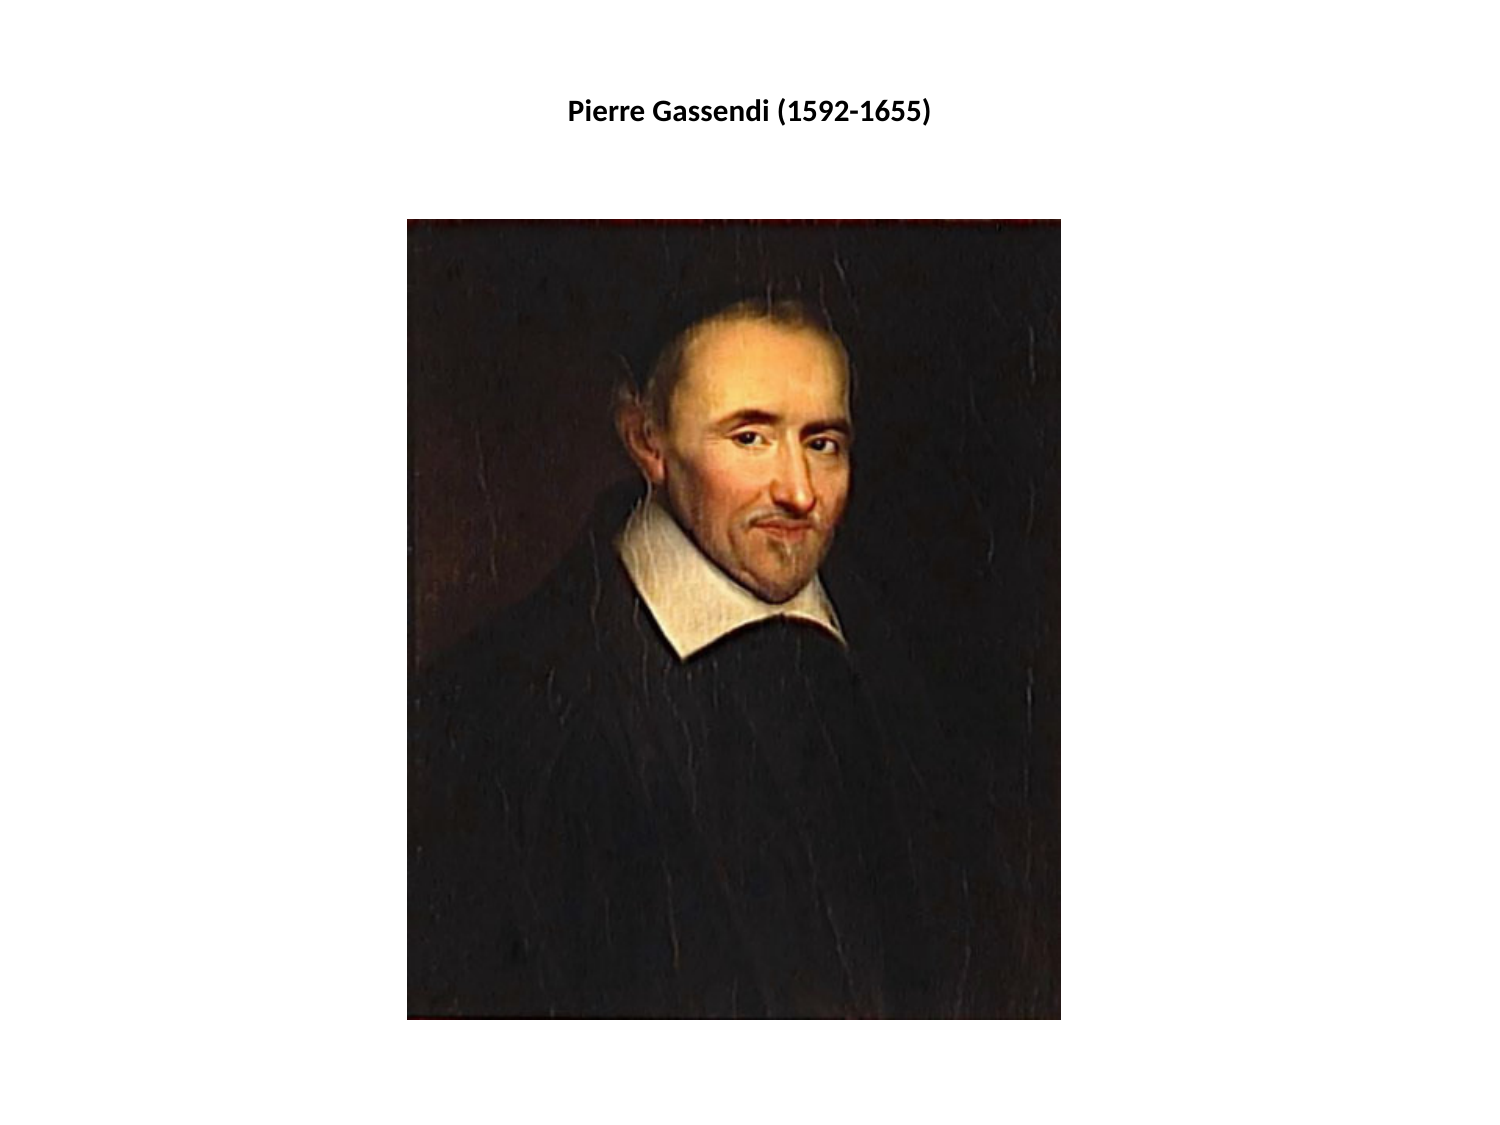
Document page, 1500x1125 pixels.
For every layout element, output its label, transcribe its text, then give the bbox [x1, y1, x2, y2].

picture [407, 219, 1061, 1021]
title Pierre Gassendi (1592-1655) [75, 45, 1425, 173]
